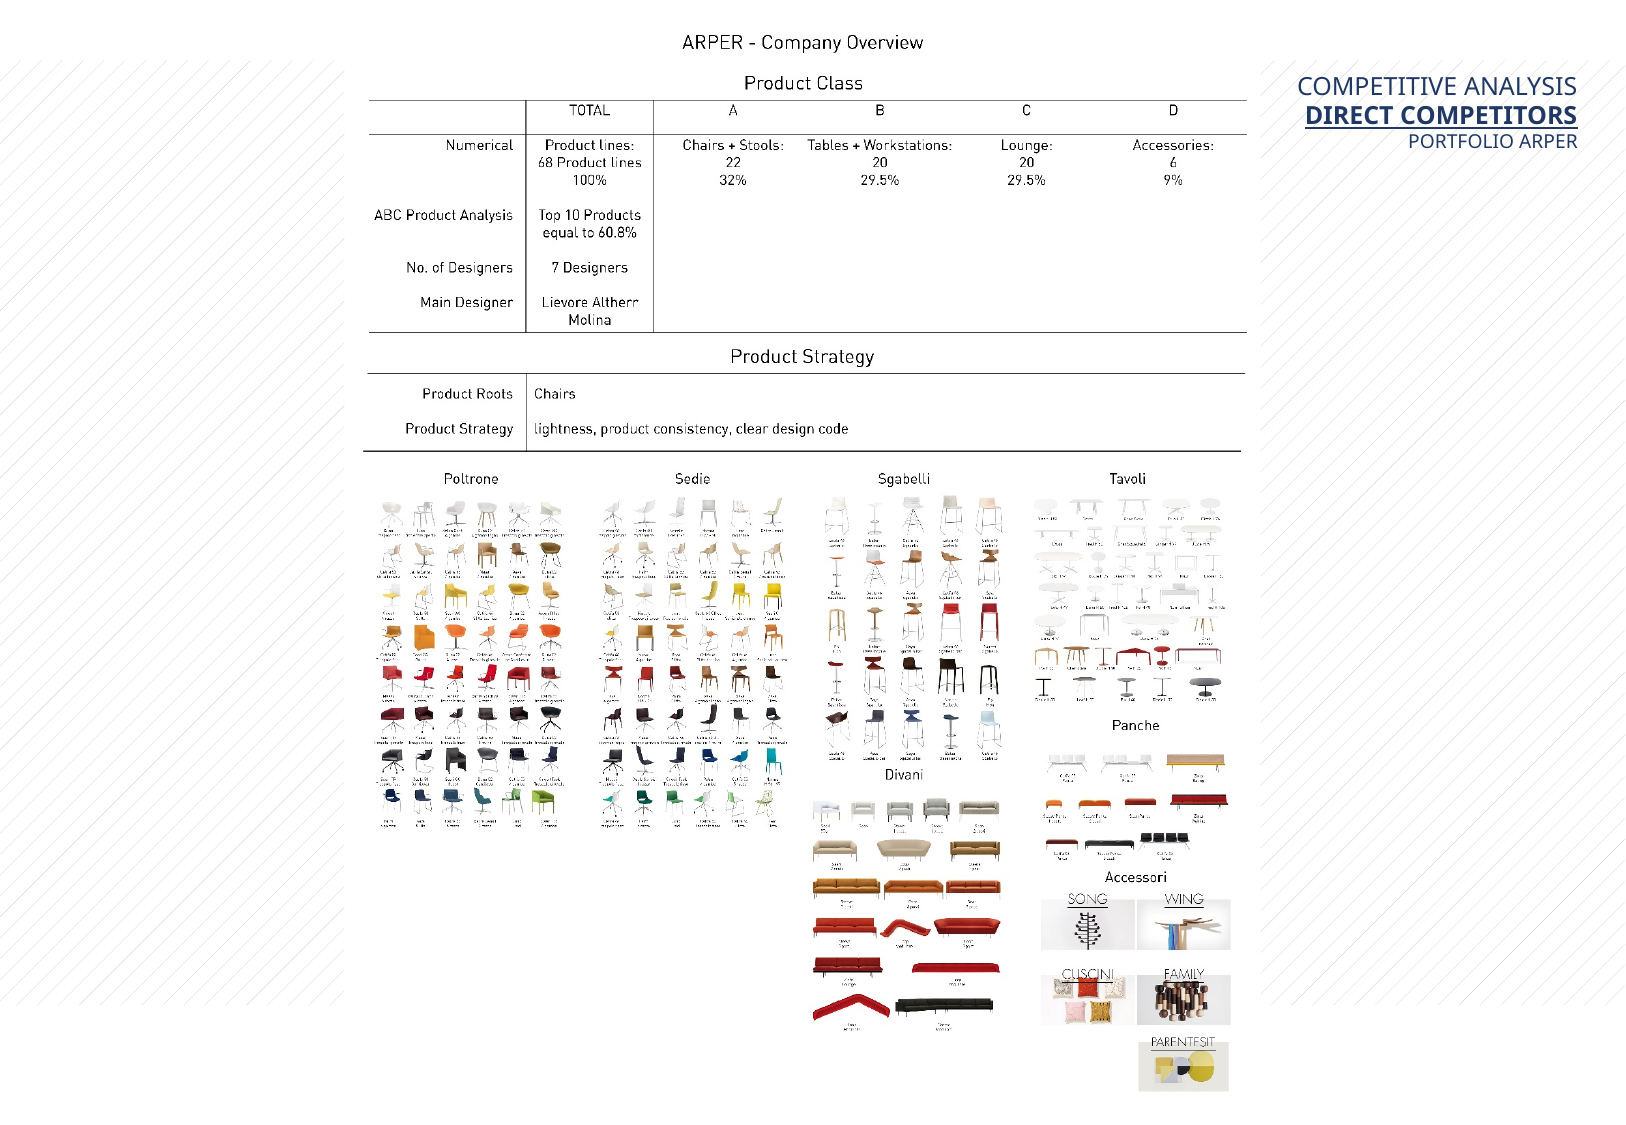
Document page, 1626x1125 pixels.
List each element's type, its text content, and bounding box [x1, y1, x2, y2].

picture [344, 0, 1261, 1113]
text_box COMPETITIVE ANALYSIS DIRECT COMPETITORS PORTFOLIO ARPER [1261, 62, 1593, 161]
